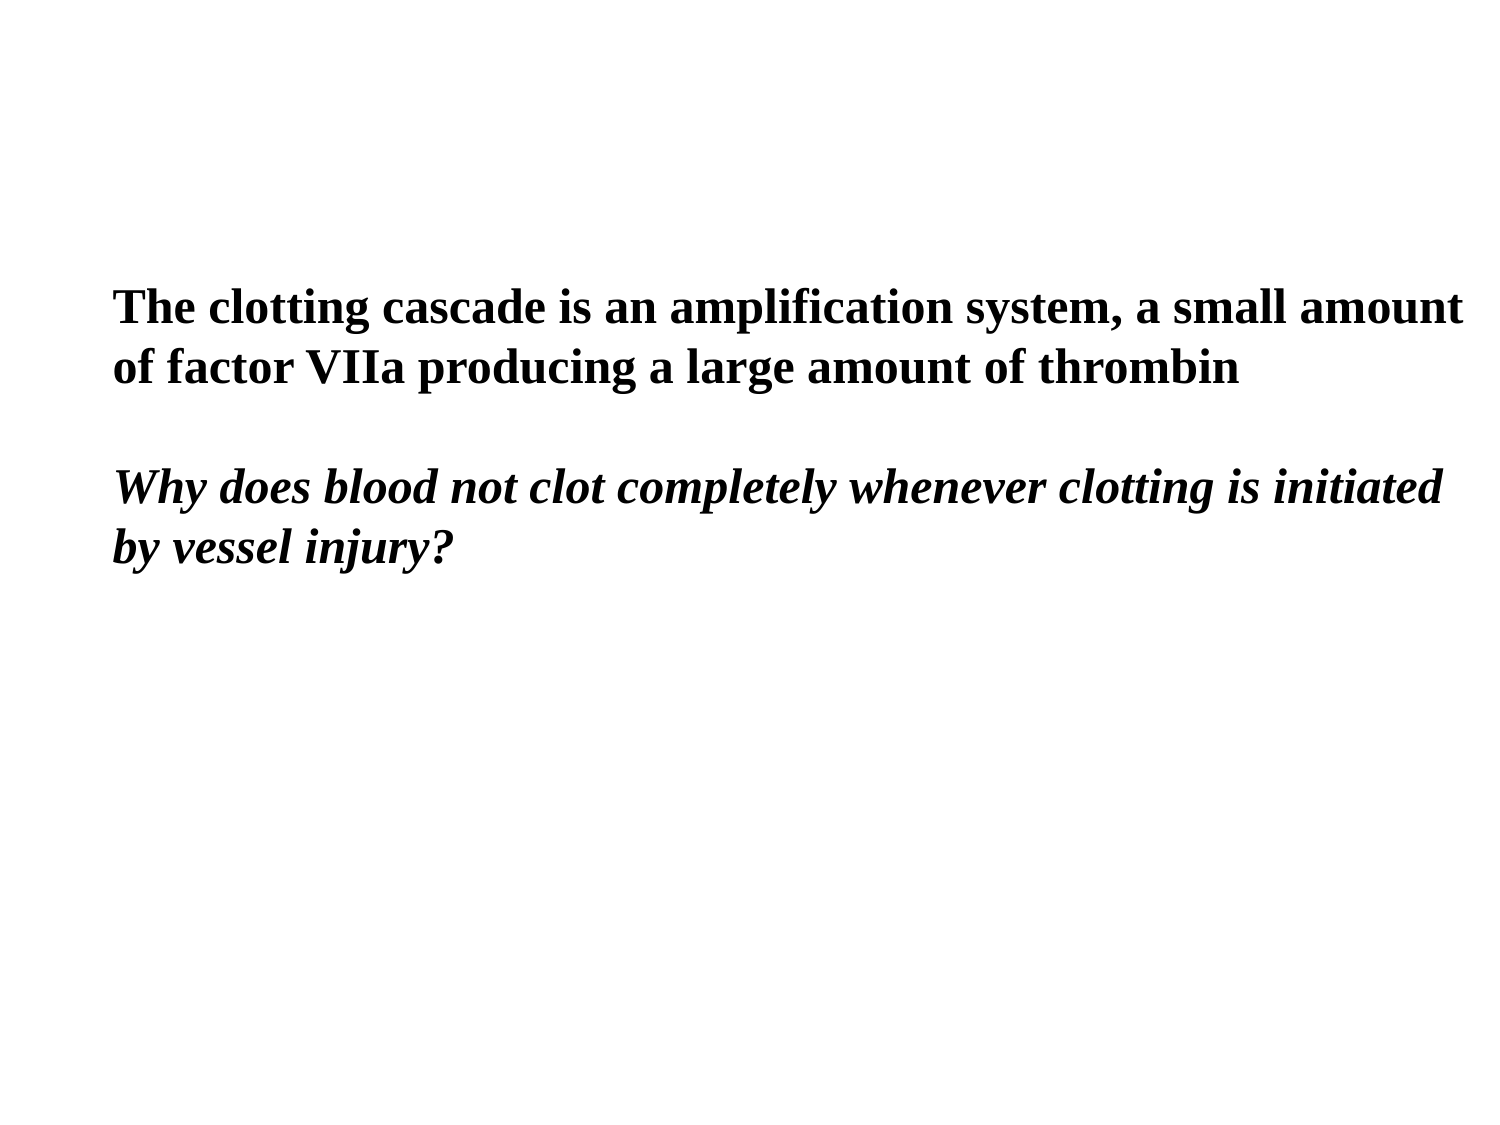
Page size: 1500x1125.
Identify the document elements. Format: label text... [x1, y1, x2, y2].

text_box The clotting cascade is an amplification system, a small amount of factor VIIa producing a large amount of thrombin Why does blood not clot completely whenever clotting is initiated by vessel injury? [97, 266, 1480, 761]
